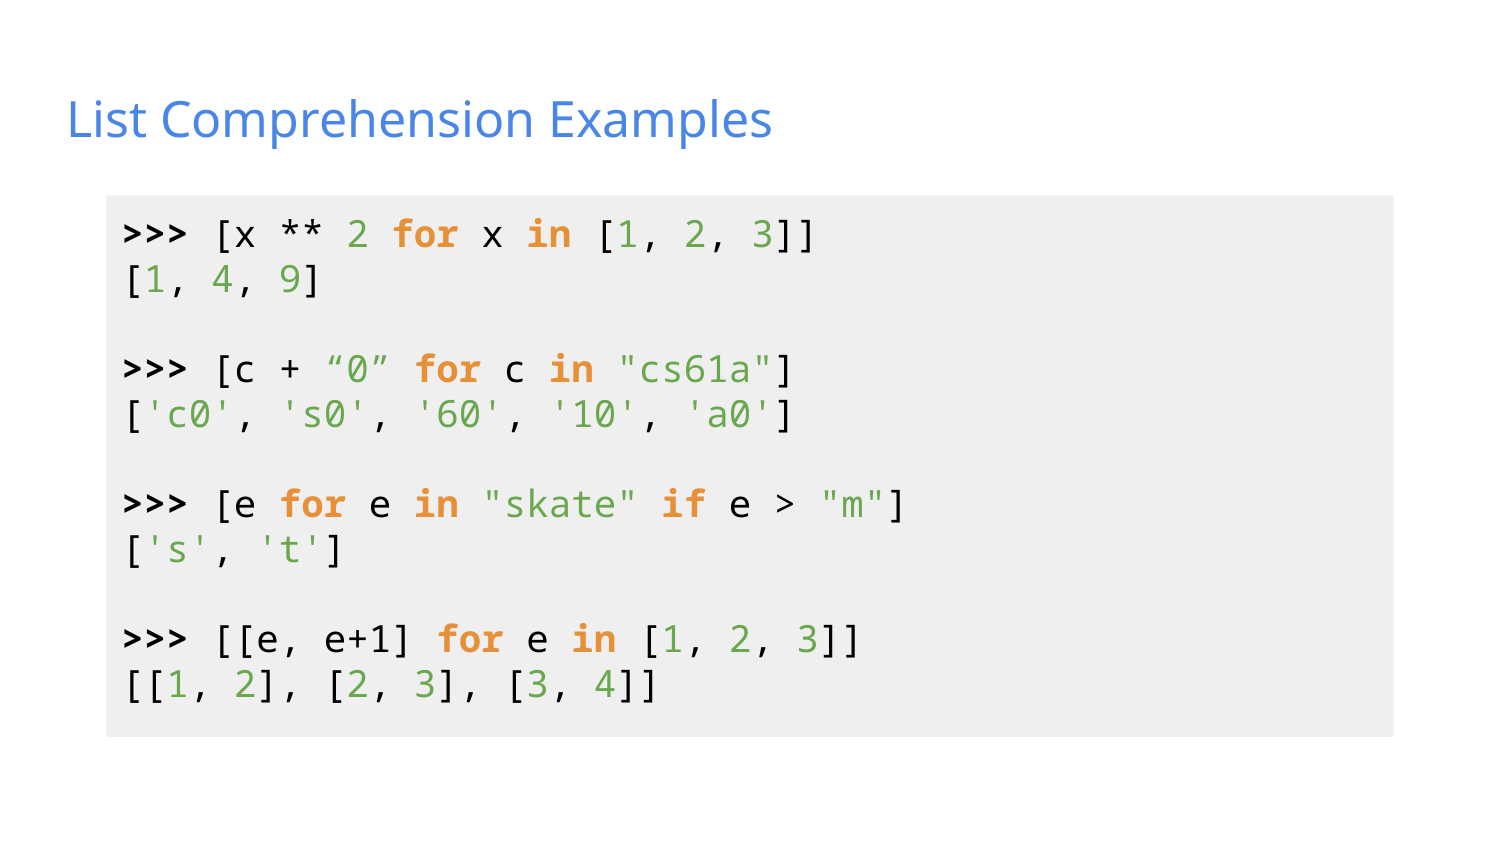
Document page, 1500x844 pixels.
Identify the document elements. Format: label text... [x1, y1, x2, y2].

text_box >>> [x ** 2 for x in [1, 2, 3]] [1, 4, 9] >>> [c + “0” for c in "cs61a"] ['c0', 's0', '60', '10', 'a0'] >>> [e for e in "skate" if e > "m"] ['s', 't'] >>> [[e, e+1] for e in [1, 2, 3]] [[1, 2], [2, 3], [3, 4]] [106, 195, 1394, 737]
title List Comprehension Examples [51, 72, 1449, 167]
